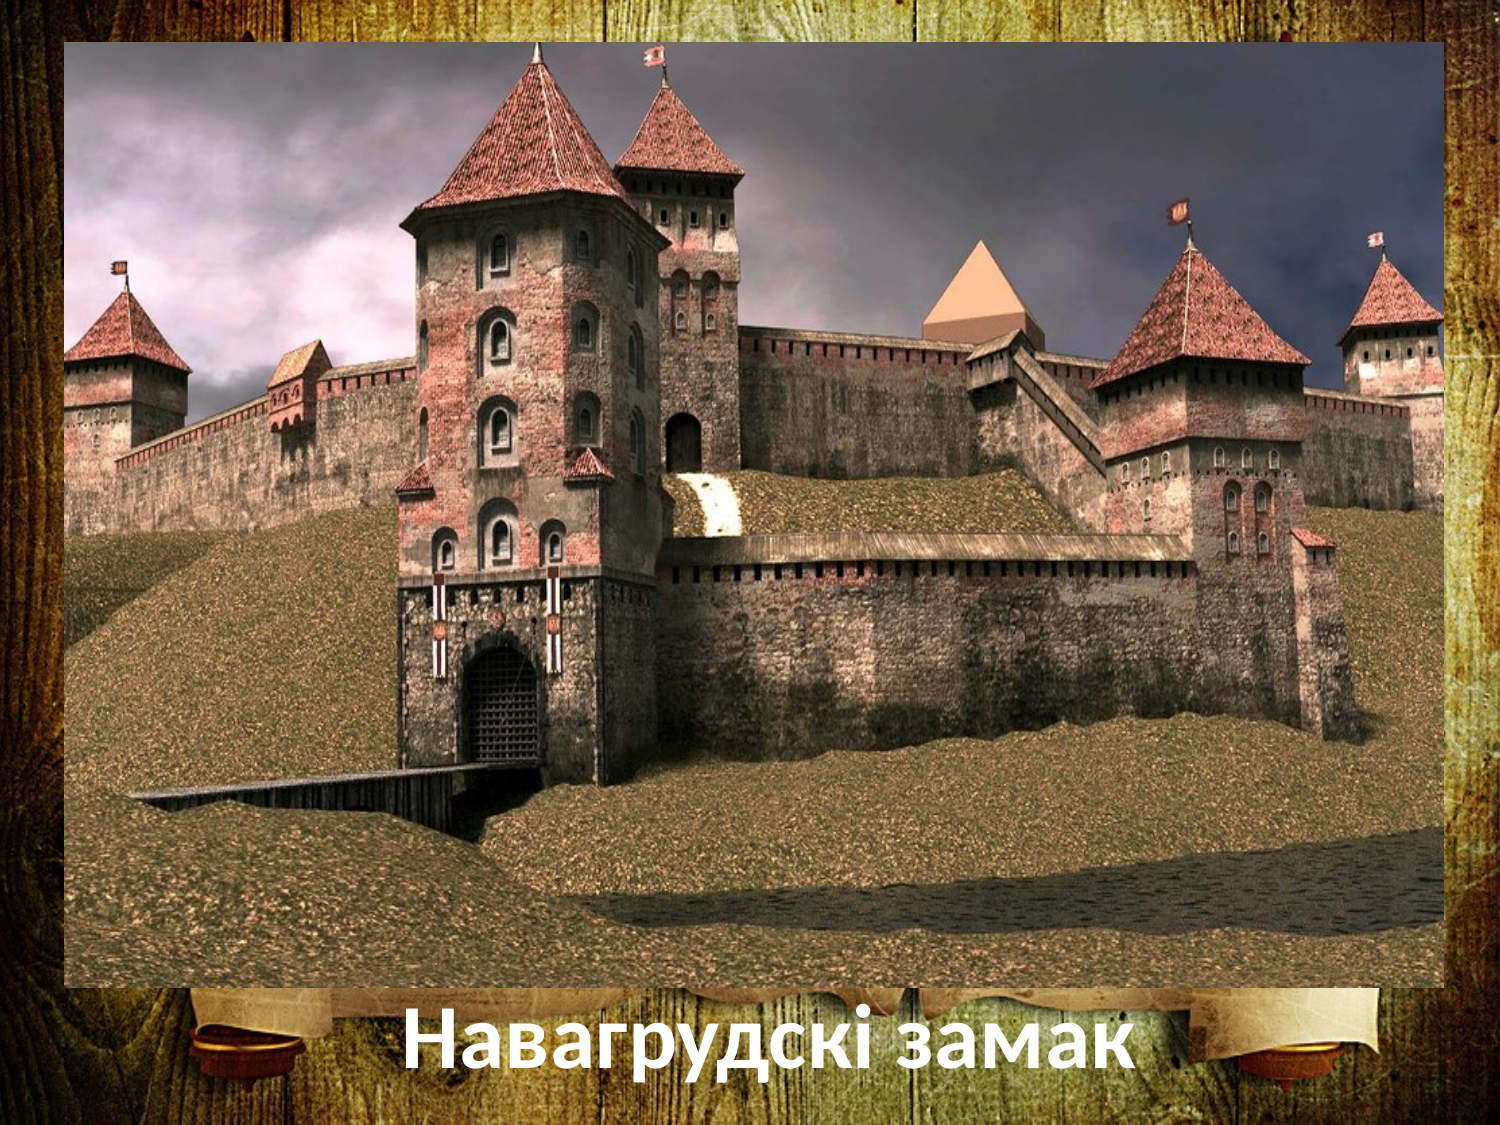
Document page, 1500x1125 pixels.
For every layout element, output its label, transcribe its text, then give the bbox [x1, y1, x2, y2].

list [64, 42, 1445, 988]
title Навагрудскі замак [64, 937, 1474, 1125]
picture [0, 0, 1500, 1125]
